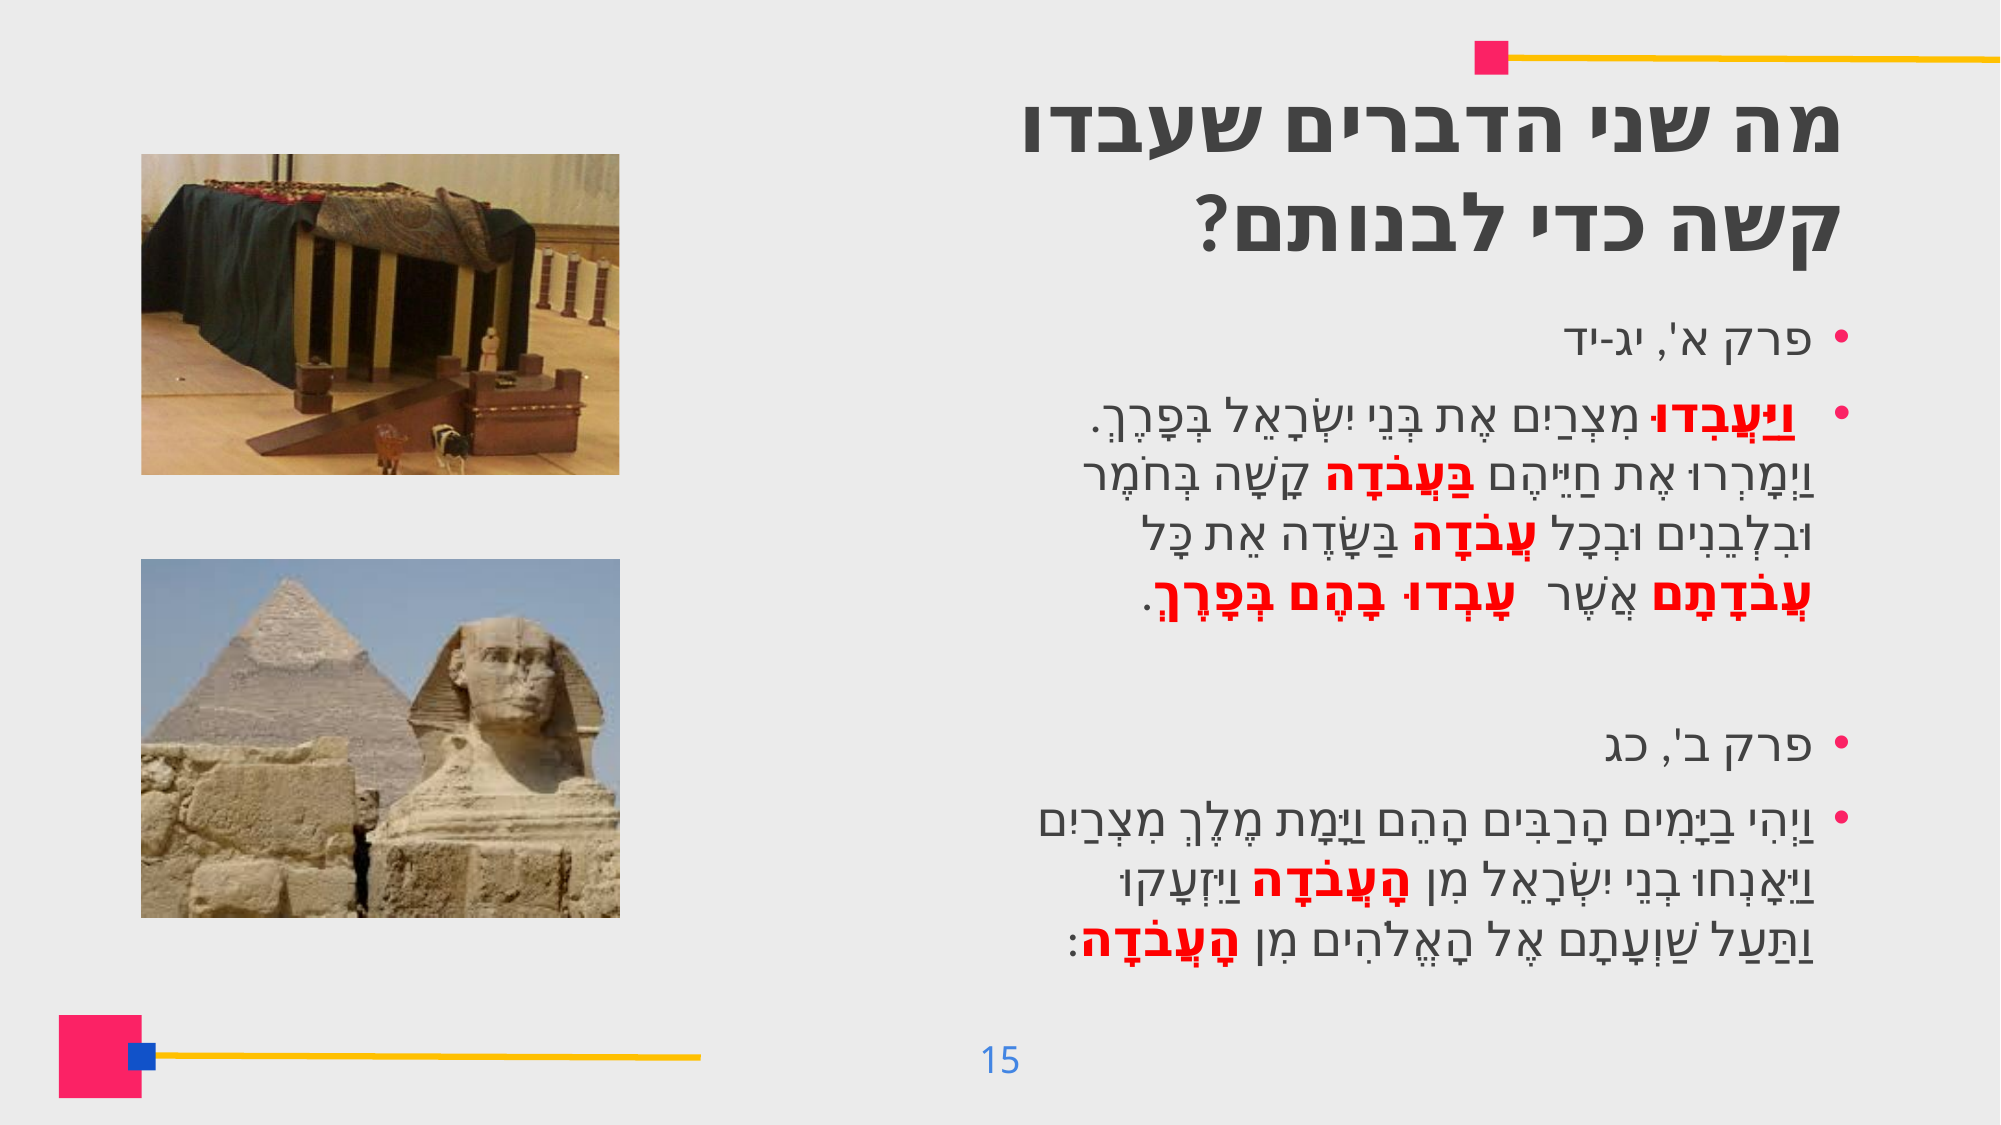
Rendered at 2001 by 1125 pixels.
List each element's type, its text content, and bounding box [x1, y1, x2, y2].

picture [140, 153, 620, 476]
title מה שני הדברים שעבדו קשה כדי לבנותם? [967, 59, 1863, 278]
picture [140, 559, 620, 919]
list פרק א', יג-יד וַיַּעֲבִדוּ מִצְרַיִם אֶת בְּנֵי יִשְׂרָאֵל בְּפָרֶךְ. וַיְמָרְרוּ אֶת חַיֵּיהֶם בַּעֲבֹדָה קָשָׁה בְּחֹמֶר וּבִלְבֵנִים וּבְכָל עֲבֹדָה בַּשָּׂדֶה אֵת כָּל עֲבֹדָתָם אֲשֶׁר עָבְדוּ בָהֶם בְּפָרֶךְ. פרק ב', כג וַיְהִי בַיָּמִים הָרַבִּים הָהֵם וַיָּמָת מֶלֶךְ מִצְרַיִם וַיֵּאָנְחוּ בְנֵי יִשְׂרָאֵל מִן הָעֲבֹדָה וַיִּזְעָקוּ וַתַּעַל שַׁוְעָתָם אֶל הָאֱלֹהִים מִן הָעֲבֹדָה: [1012, 299, 1863, 1014]
